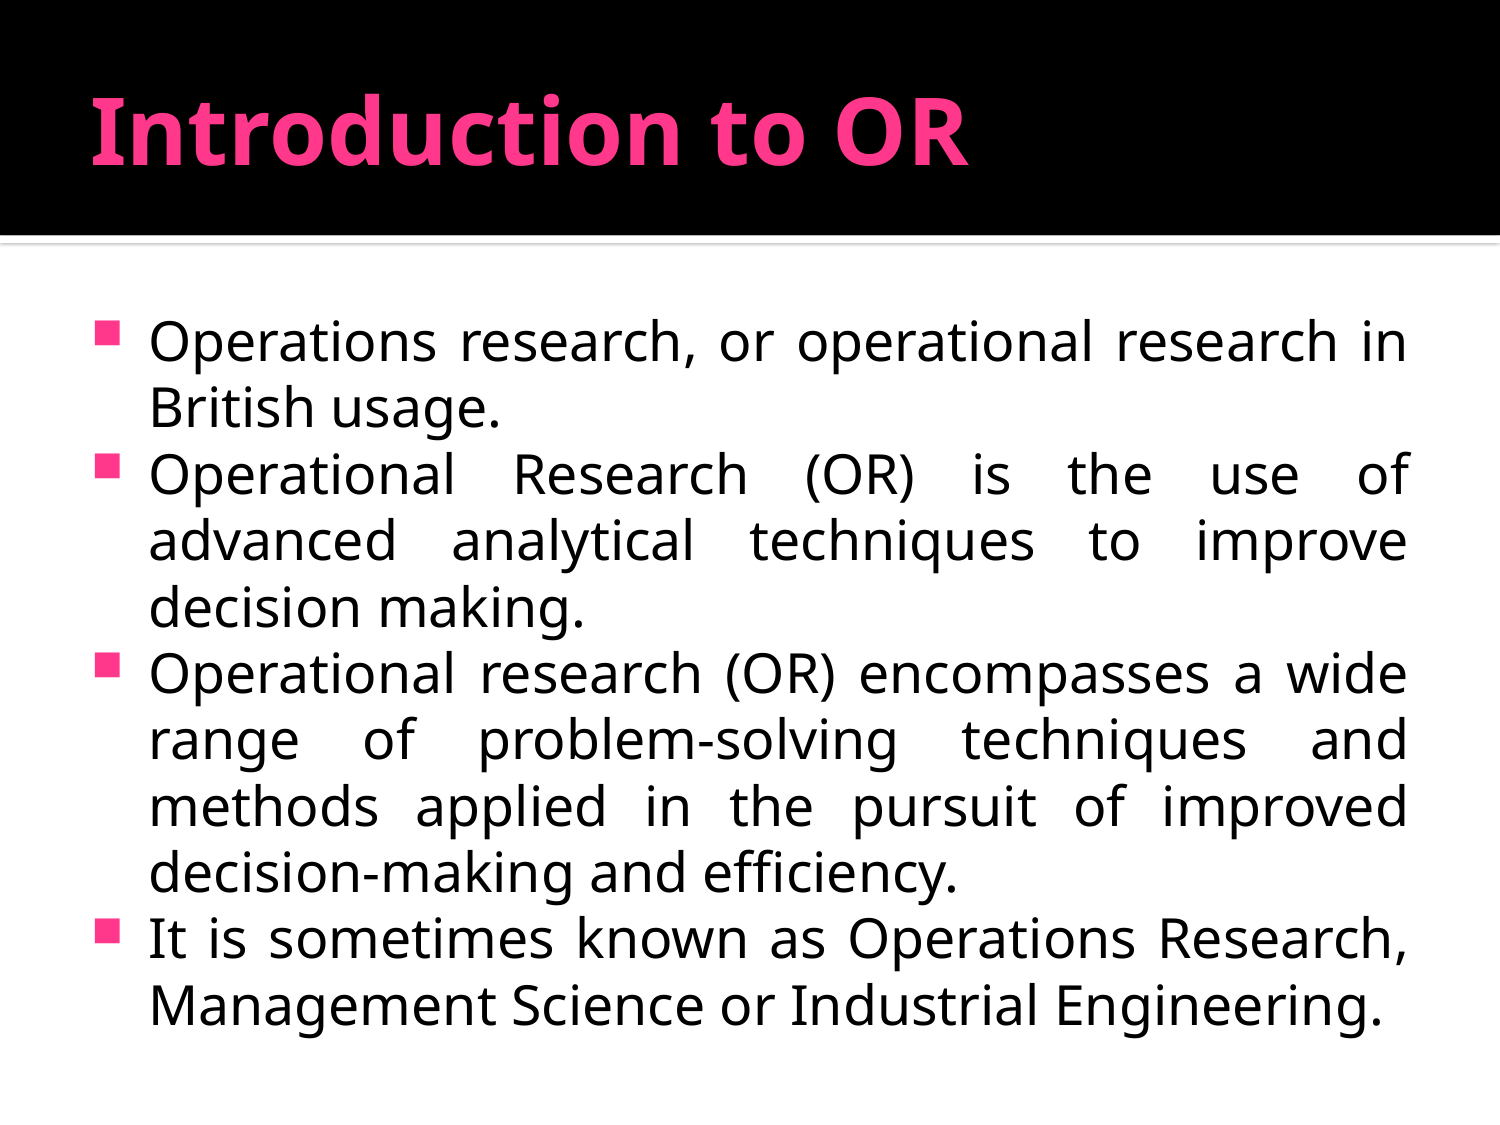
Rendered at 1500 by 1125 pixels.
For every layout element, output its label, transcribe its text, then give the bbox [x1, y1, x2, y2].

list Operations research, or operational research in British usage. Operational Research (OR) is the use of advanced analytical techniques to improve decision making. Operational research (OR) encompasses a wide range of problem-solving techniques and methods applied in the pursuit of improved decision-making and efficiency. It is sometimes known as Operations Research, Management Science or Industrial Engineering. [75, 291, 1425, 1050]
title Introduction to OR [75, 25, 1425, 231]
